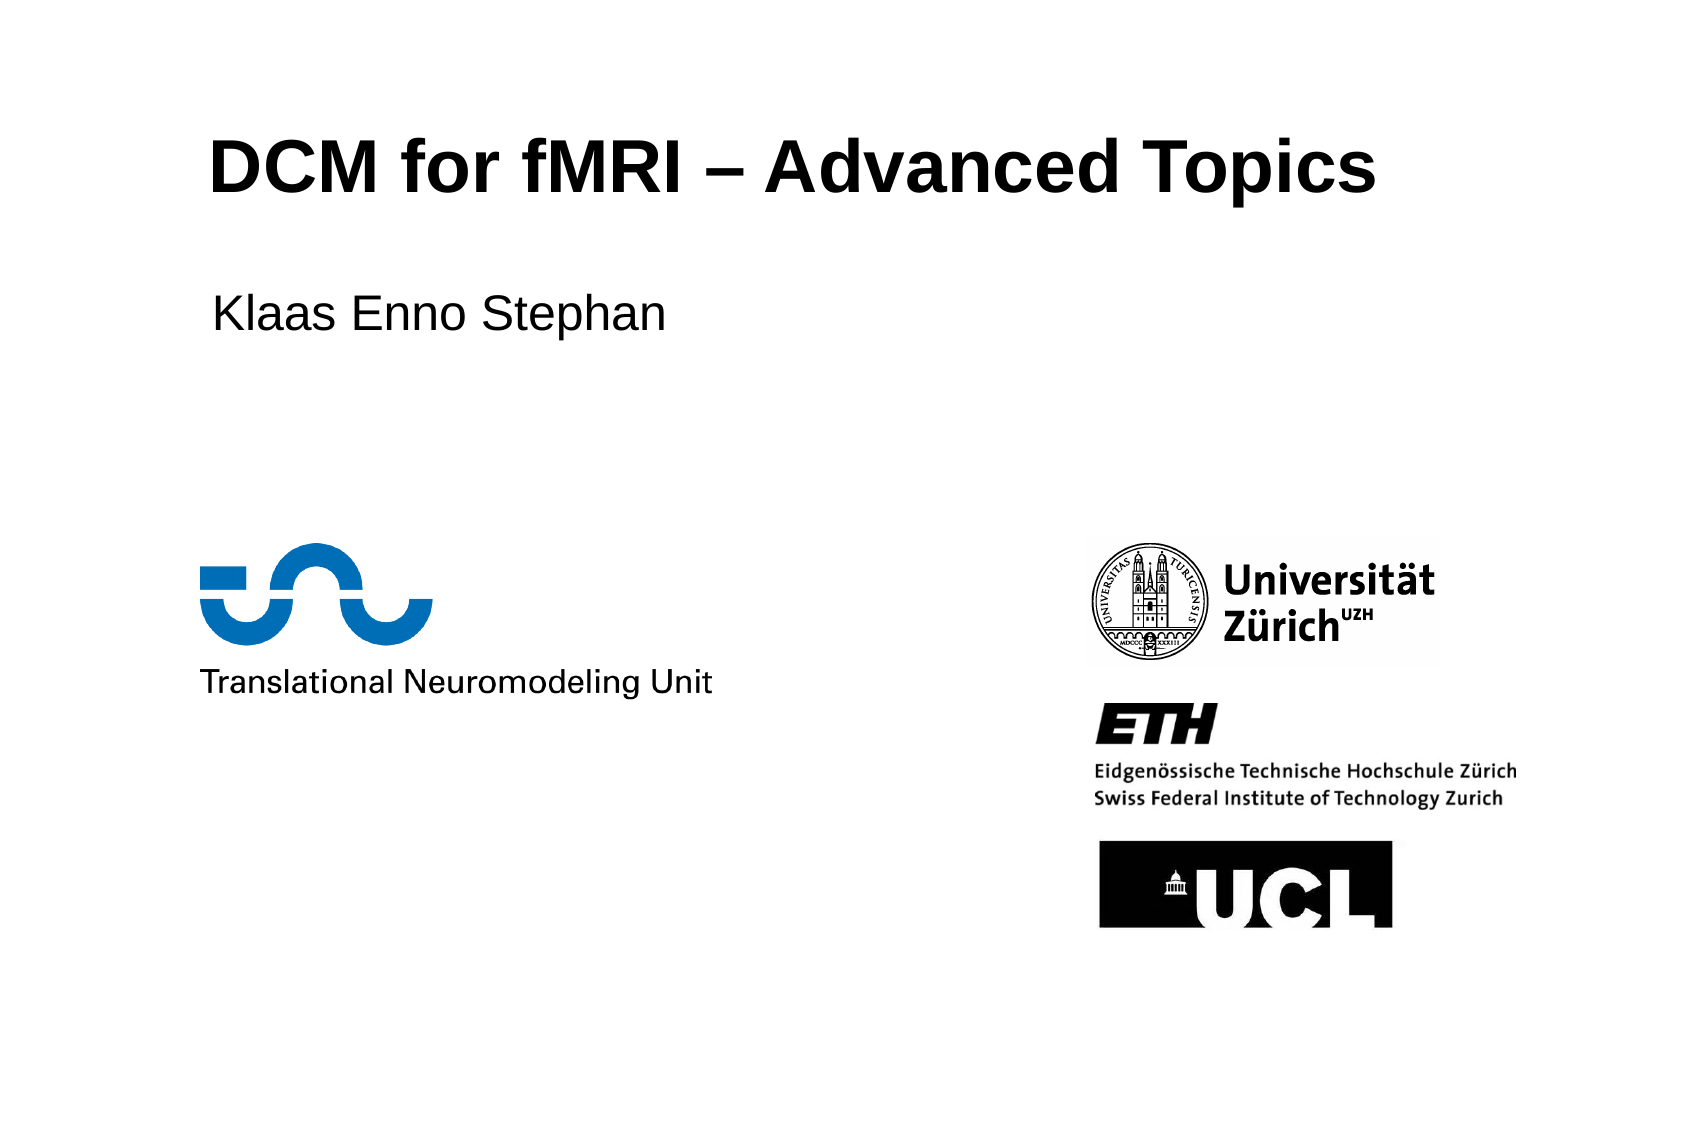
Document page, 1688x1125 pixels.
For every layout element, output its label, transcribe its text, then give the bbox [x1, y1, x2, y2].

picture [193, 536, 718, 708]
text_box DCM for fMRI – Advanced Topics [194, 38, 1486, 288]
picture [1075, 702, 1516, 998]
text_box Klaas Enno Stephan [135, 284, 1033, 370]
picture [1085, 536, 1441, 667]
